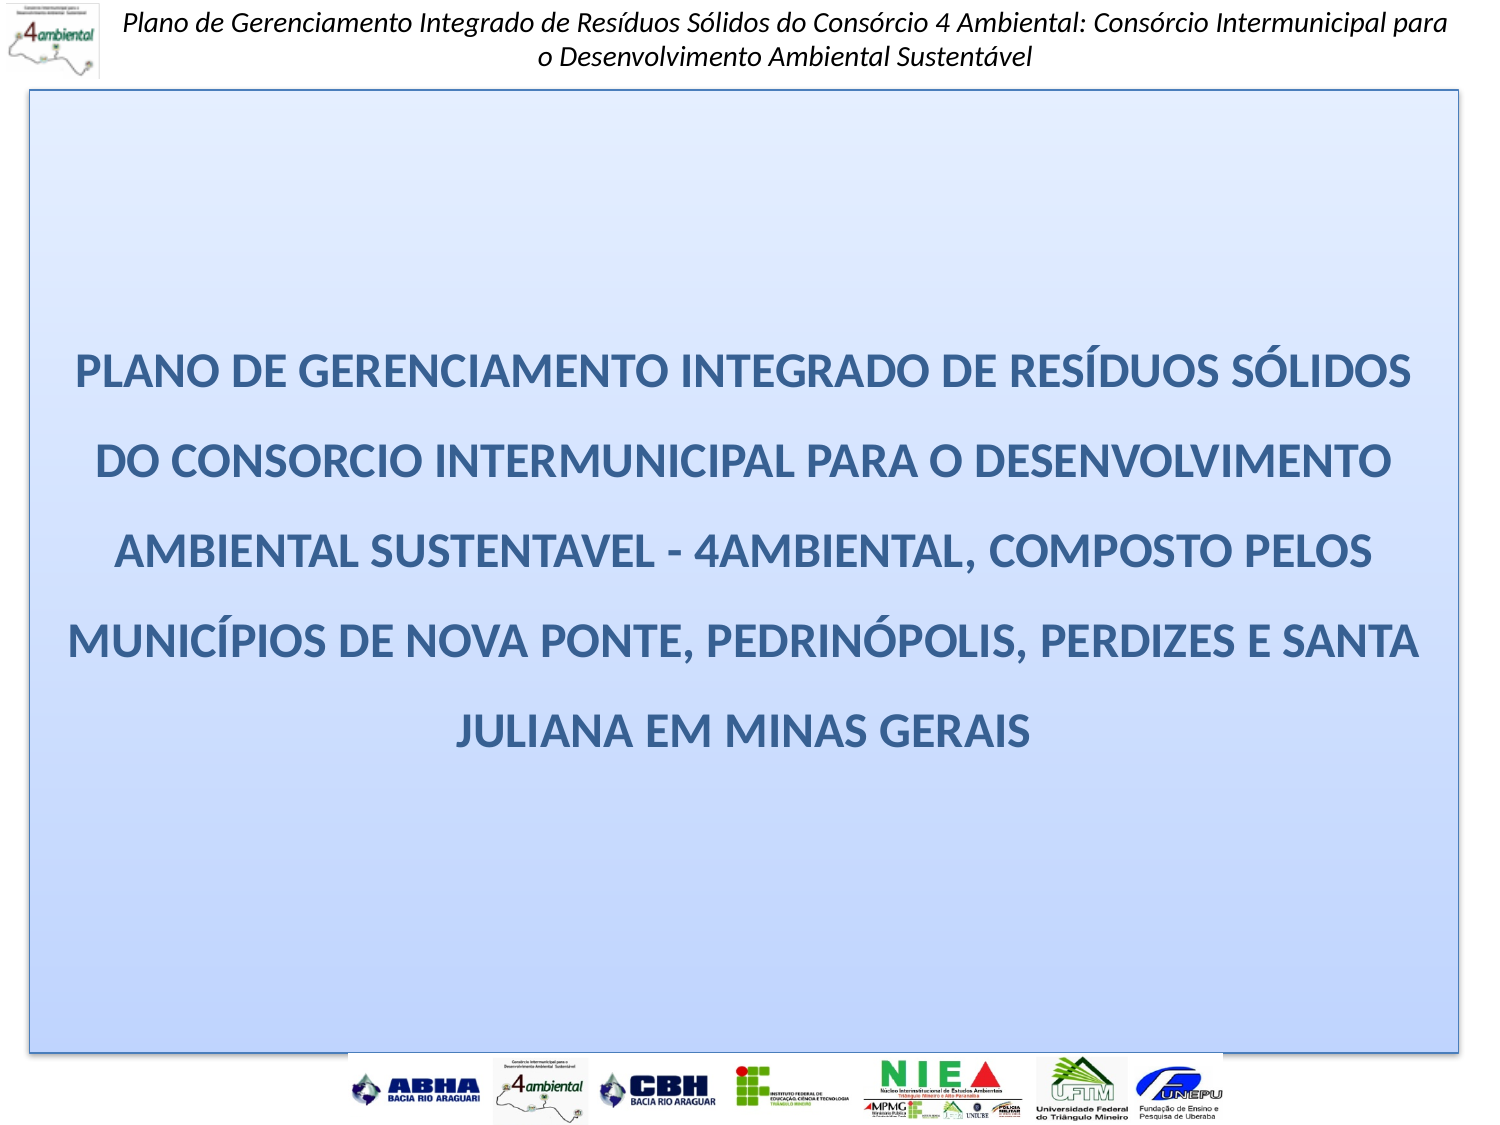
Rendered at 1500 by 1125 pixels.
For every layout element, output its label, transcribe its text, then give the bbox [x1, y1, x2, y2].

picture [5, 1, 101, 79]
subtitle PLANO DE GERENCIAMENTO INTEGRADO DE RESÍDUOS SÓLIDOS DO CONSORCIO INTERMUNICIPAL PARA O DESENVOLVIMENTO AMBIENTAL SUSTENTAVEL - 4AMBIENTAL, COMPOSTO PELOS MUNICÍPIOS DE NOVA PONTE, PEDRINÓPOLIS, PERDIZES E SANTA JULIANA EM MINAS GERAIS [29, 89, 1459, 1054]
picture [348, 1052, 1223, 1125]
text_box Plano de Gerenciamento Integrado de Resíduos Sólidos do Consórcio 4 Ambiental: Consórcio Intermunicipal para o Desenvolvimento Ambiental Sustentável [100, 0, 1471, 116]
